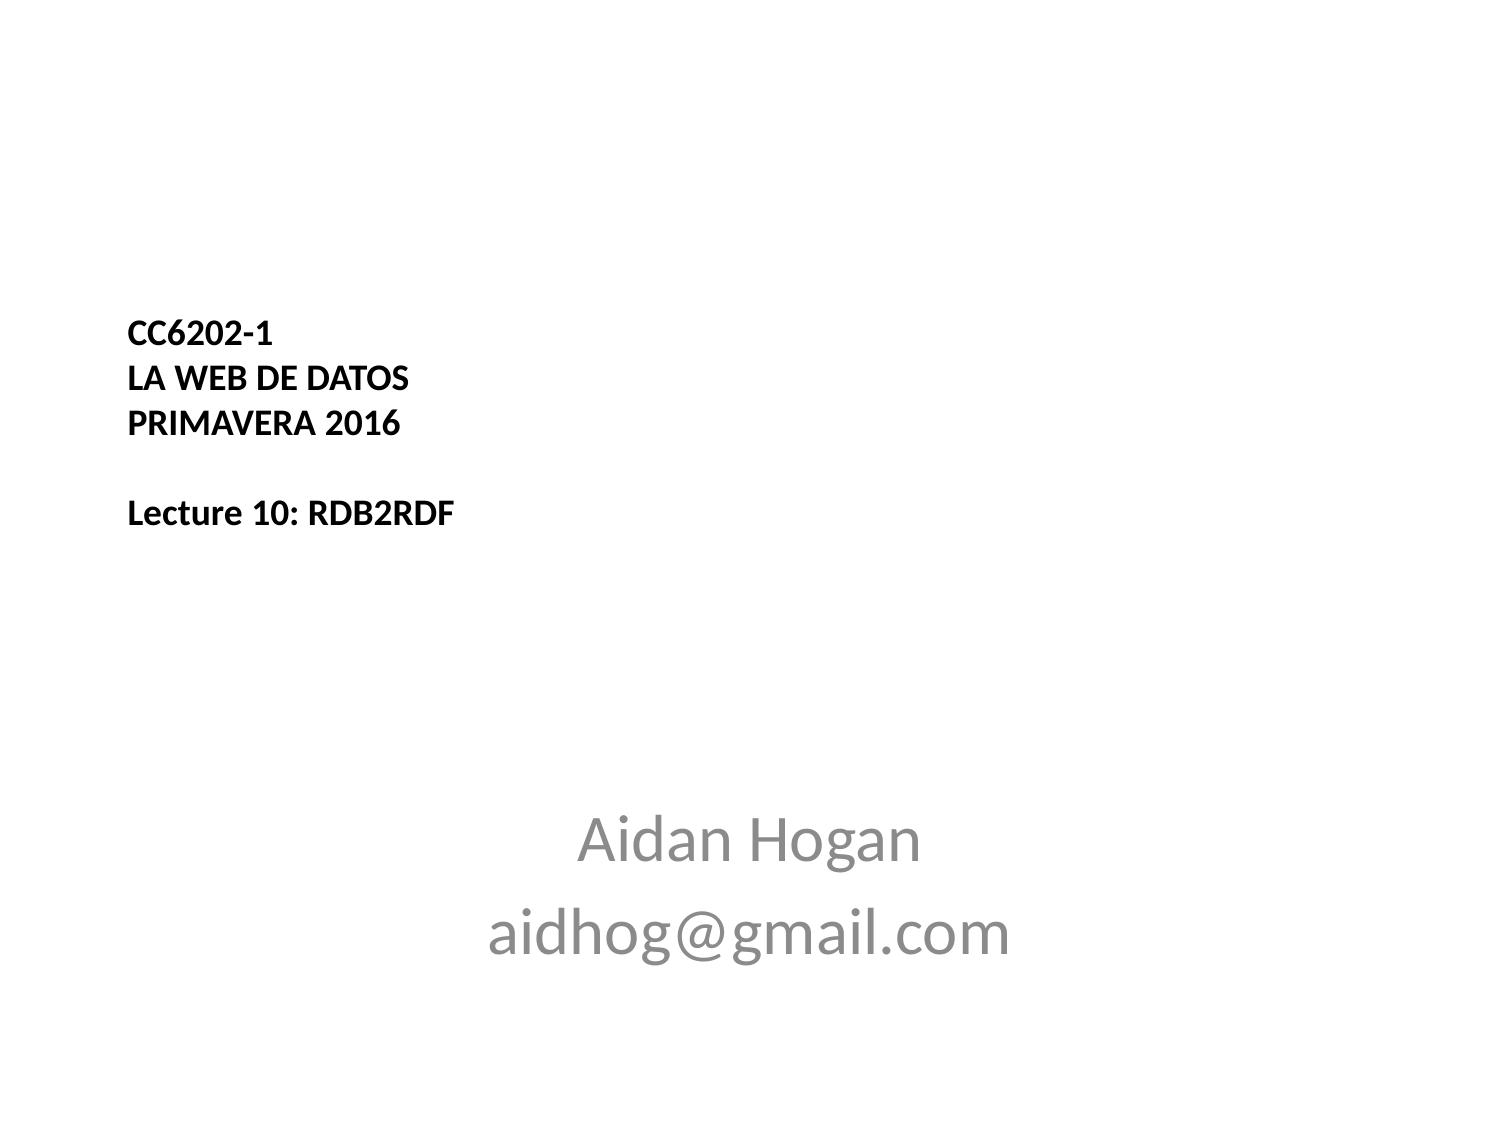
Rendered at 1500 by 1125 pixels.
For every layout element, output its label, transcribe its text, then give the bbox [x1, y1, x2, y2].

title CC6202-1 La Web de Datos Primavera 2016 Lecture 10: RDB2RDF [112, 299, 1388, 542]
subtitle Aidan Hogan aidhog@gmail.com [225, 787, 1275, 1000]
